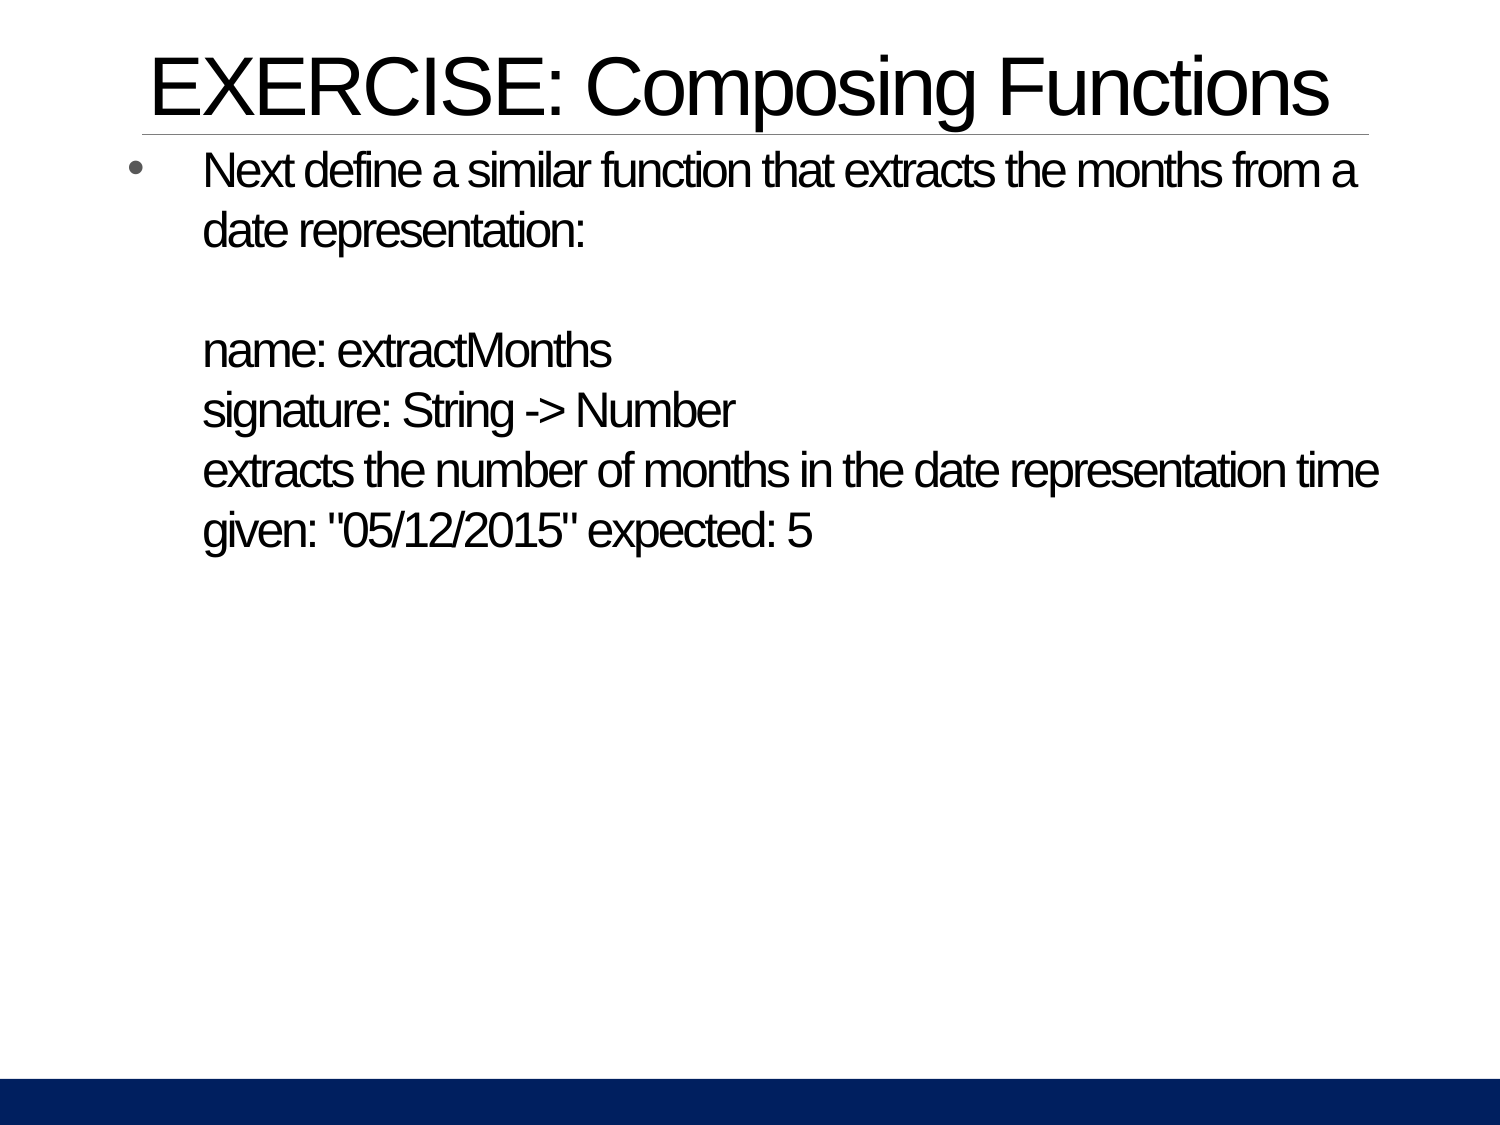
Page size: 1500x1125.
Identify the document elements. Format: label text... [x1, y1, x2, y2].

text_box Next define a similar function that extracts the months from a date representation: name: extractMonths signature: String -> Number extracts the number of months in the date representation time given: "05/12/2015" expected: 5 [124, 112, 1440, 558]
title EXERCISE: Composing Functions [146, 29, 1500, 220]
